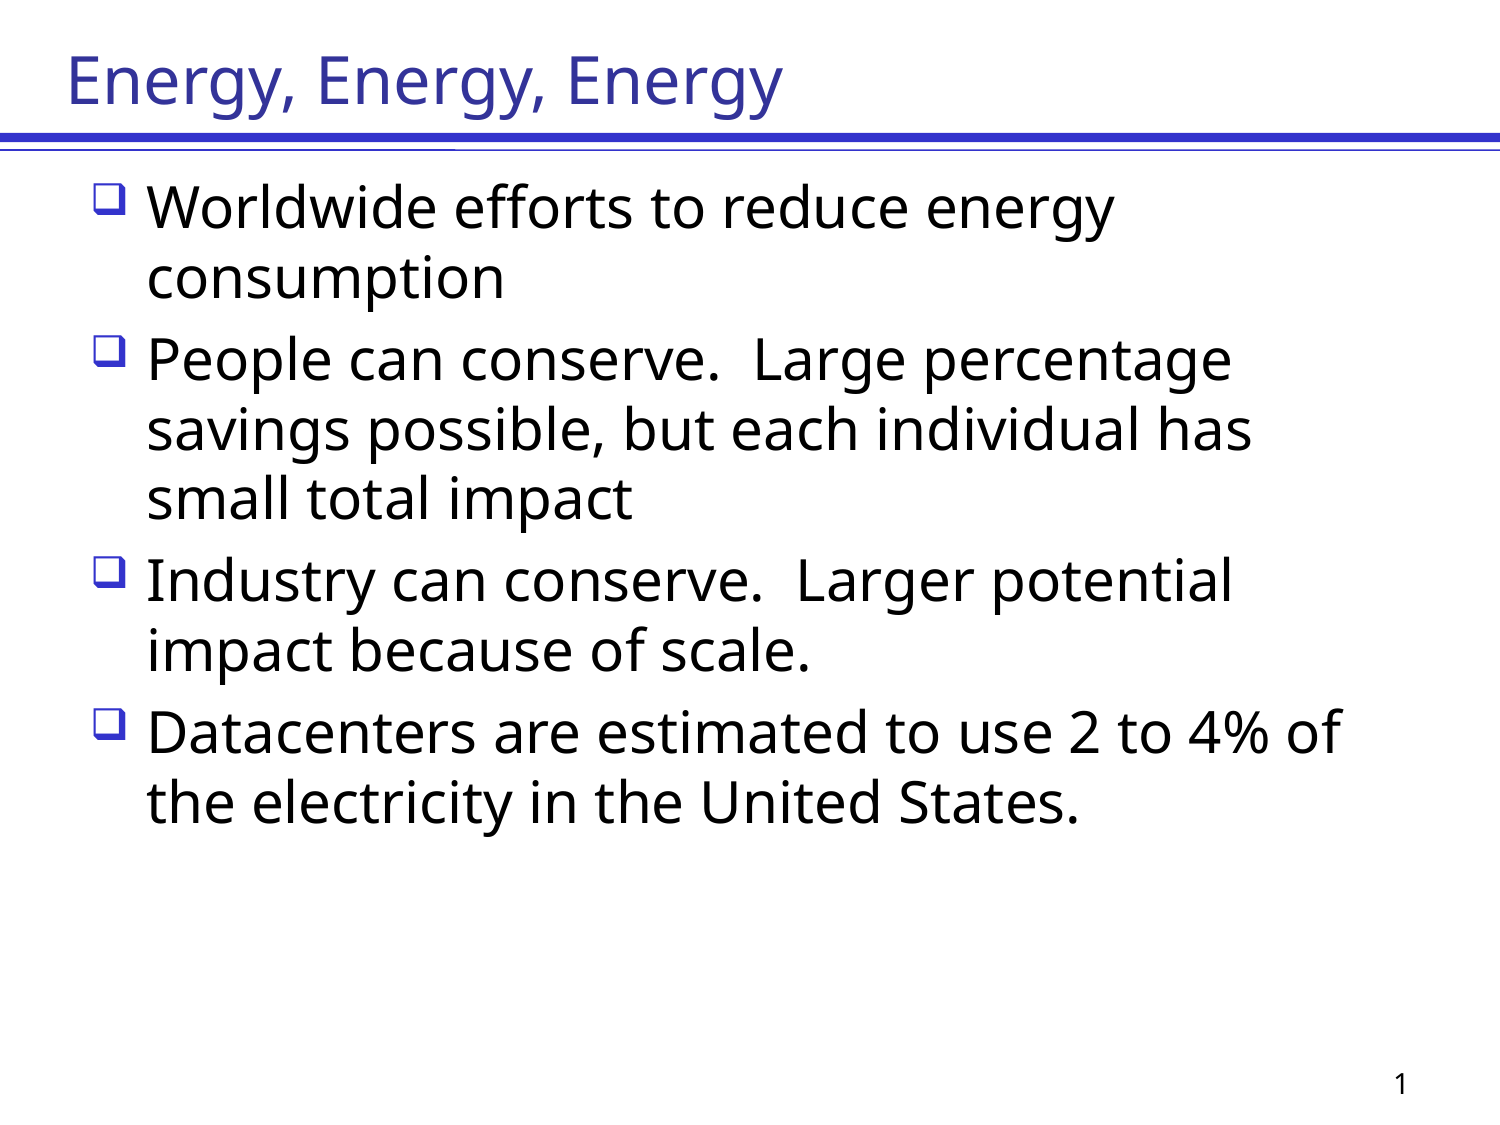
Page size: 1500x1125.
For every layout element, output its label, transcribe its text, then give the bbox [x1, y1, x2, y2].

list Worldwide efforts to reduce energy consumption People can conserve. Large percentage savings possible, but each individual has small total impact Industry can conserve. Larger potential impact because of scale. Datacenters are estimated to use 2 to 4% of the electricity in the United States. [75, 162, 1425, 1000]
title Energy, Energy, Energy [50, 36, 1425, 125]
slide_number 1 [1112, 1037, 1426, 1113]
